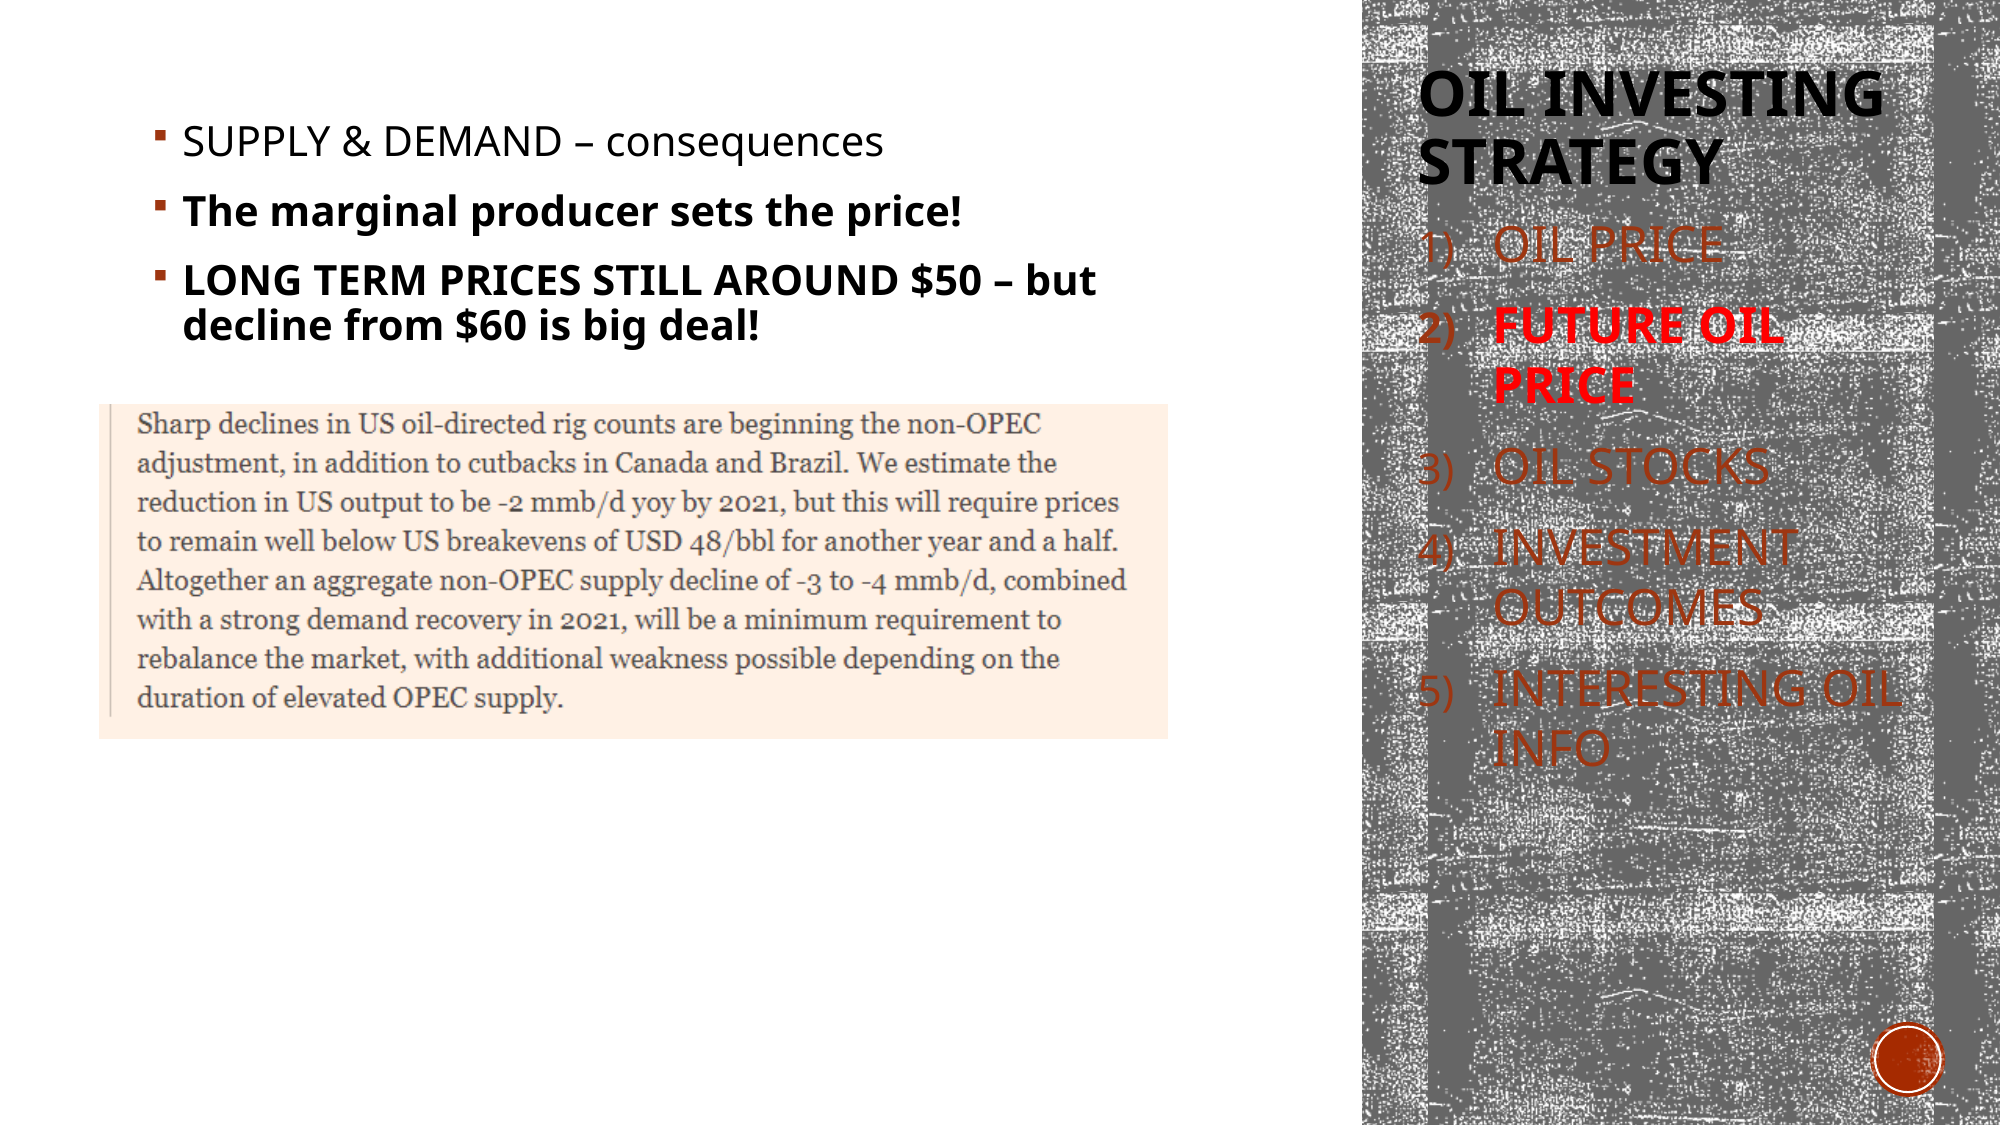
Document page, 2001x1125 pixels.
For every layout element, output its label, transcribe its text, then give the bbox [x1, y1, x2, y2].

list OIL PRICE FUTURE OIL PRICE OIL STOCKS INVESTMENT OUTCOMES INTERESTING OIL INFO [1402, 205, 1928, 938]
picture [99, 404, 1168, 739]
list SUPPLY & DEMAND – consequences The marginal producer sets the price! LONG TERM PRICES STILL AROUND $50 – but decline from $60 is big deal! [137, 112, 1239, 936]
title OIL INVESTING STRATEGY [1402, 36, 1928, 205]
